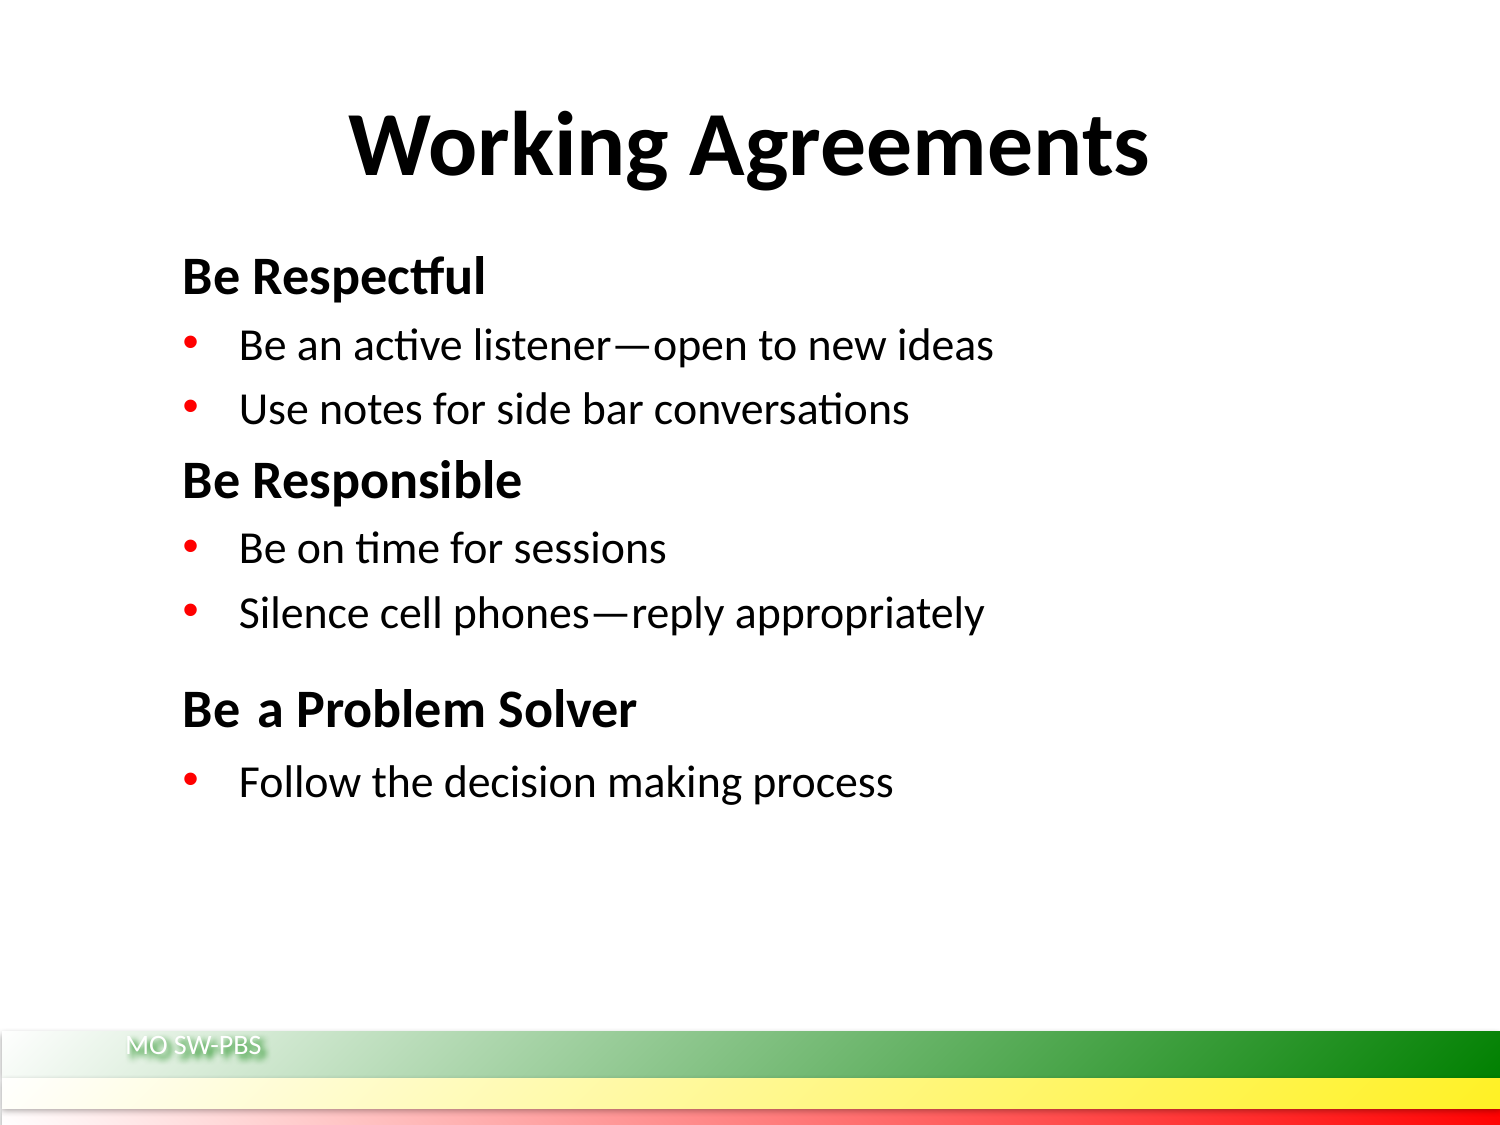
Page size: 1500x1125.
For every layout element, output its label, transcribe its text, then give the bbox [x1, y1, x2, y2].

list Be Respectful Be an active listener—open to new ideas Use notes for side bar conversations Be Responsible Be on time for sessions Silence cell phones—reply appropriately Be a Problem Solver Follow the decision making process [167, 232, 1500, 975]
title Working Agreements [75, 45, 1425, 233]
